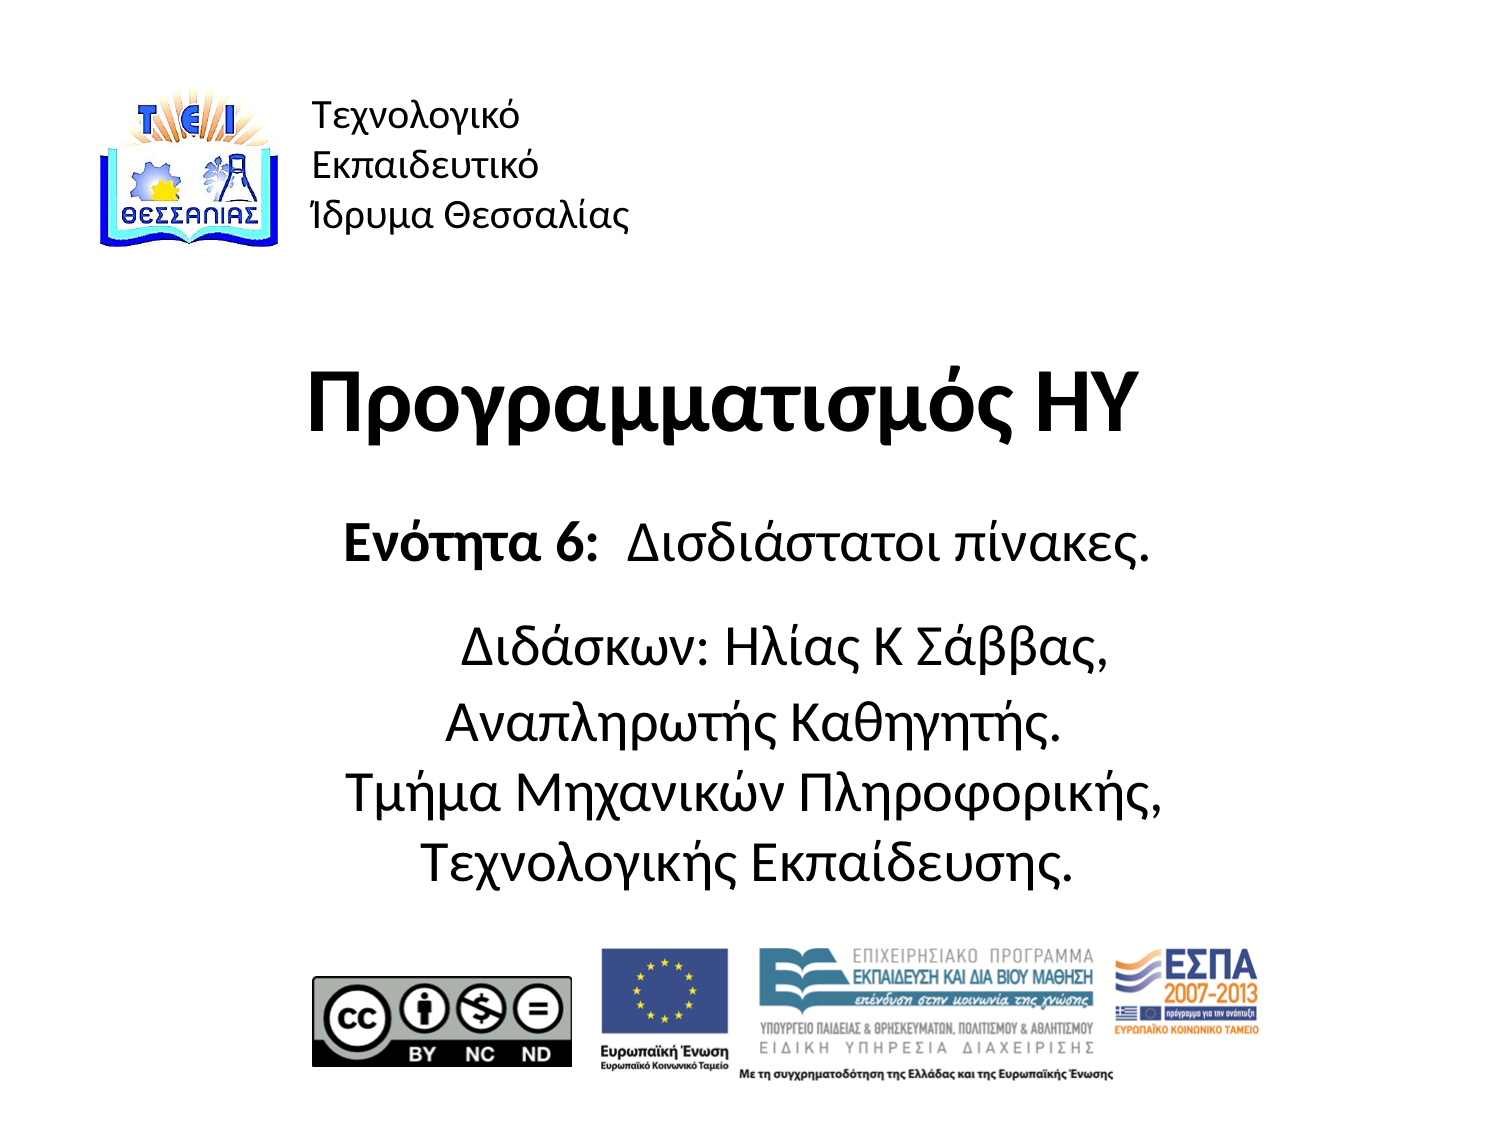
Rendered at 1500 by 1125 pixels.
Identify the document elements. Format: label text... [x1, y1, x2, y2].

picture [312, 927, 1281, 1098]
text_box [99, 75, 668, 247]
title Προγραμματισμός ΗΥ [117, 274, 1393, 516]
text_box Ενότητα 6: Δισδιάστατοι πίνακες. Διδάσκων: Ηλίας Κ Σάββας, Αναπληρωτής Καθηγητής. Τμήμα Μηχανικών Πληροφορικής, Τεχνολογικής Εκπαίδευσης. [229, 515, 1280, 882]
